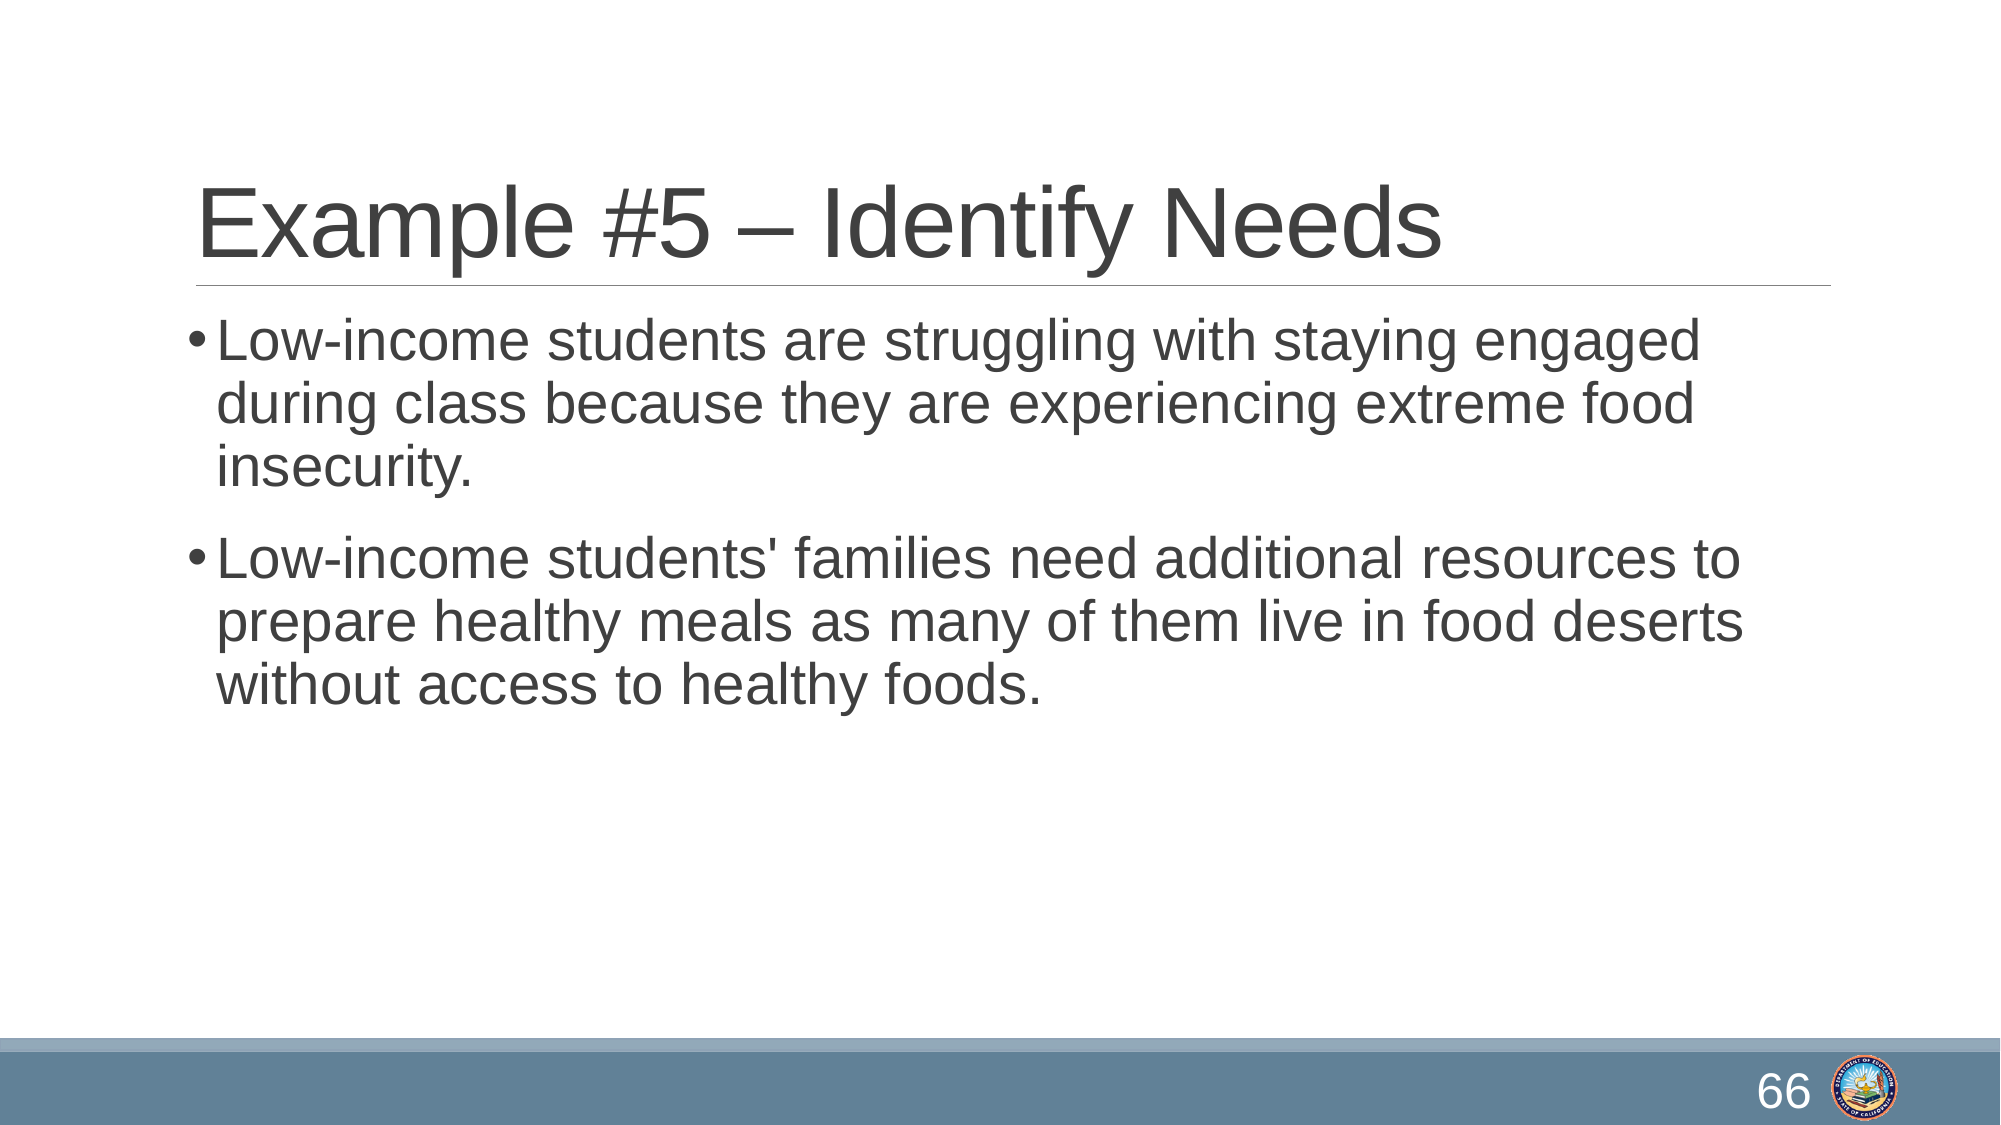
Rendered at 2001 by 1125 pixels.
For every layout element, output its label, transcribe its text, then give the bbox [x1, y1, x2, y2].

slide_number 66 [1611, 1059, 1827, 1119]
title Example #5 – Identify Needs [180, 47, 1830, 285]
list Low-income students are struggling with staying engaged during class because they are experiencing extreme food insecurity. Low-income students' families need additional resources to prepare healthy meals as many of them live in food deserts without access to healthy foods. [180, 302, 1830, 1018]
picture [1831, 1055, 1899, 1122]
